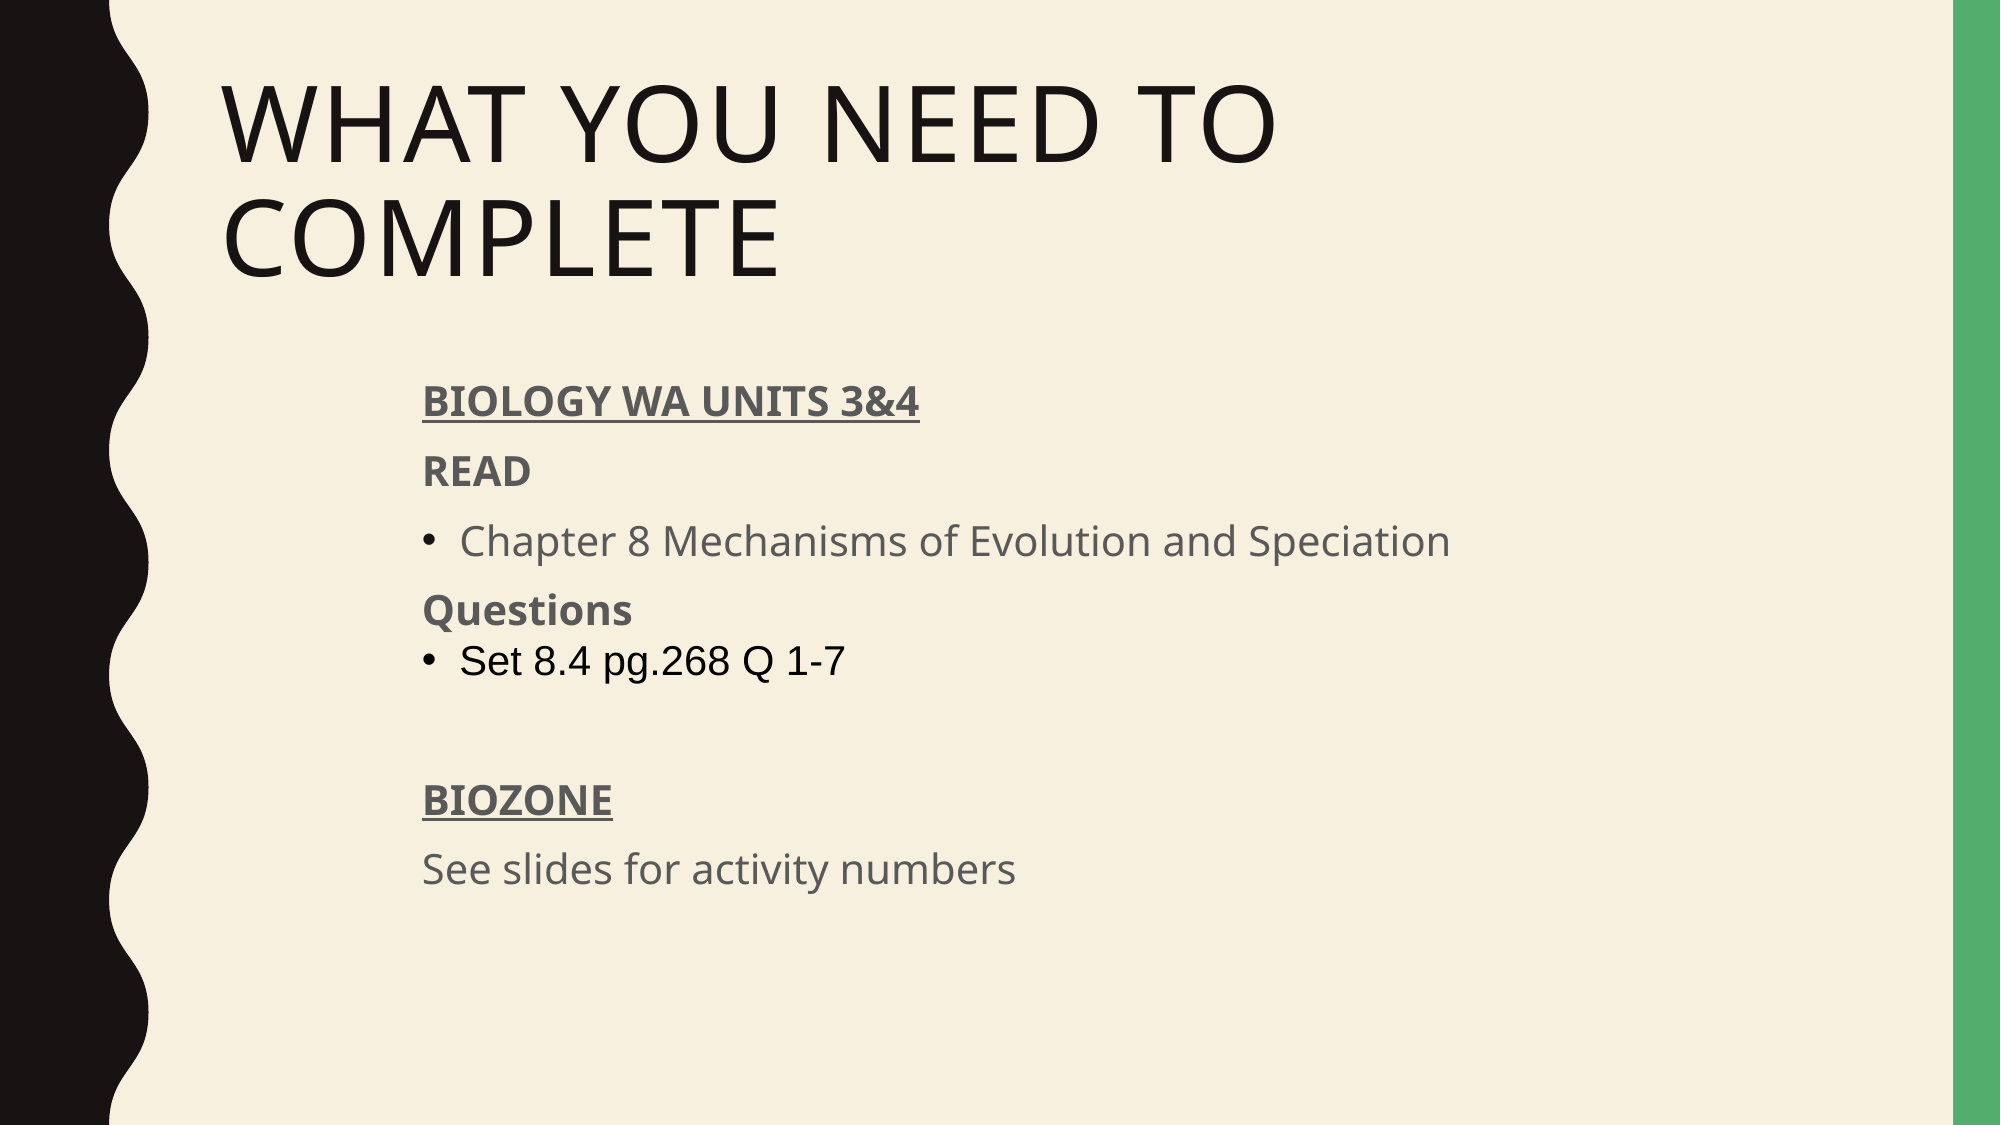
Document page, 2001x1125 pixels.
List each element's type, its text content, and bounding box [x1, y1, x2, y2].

list BIOLOGY WA UNITS 3&4 READ Chapter 8 Mechanisms of Evolution and Speciation Questions Set 8.4 pg.268 Q 1-7 BIOZONE See slides for activity numbers [406, 362, 1660, 953]
title What you need to complete [205, 62, 1875, 308]
